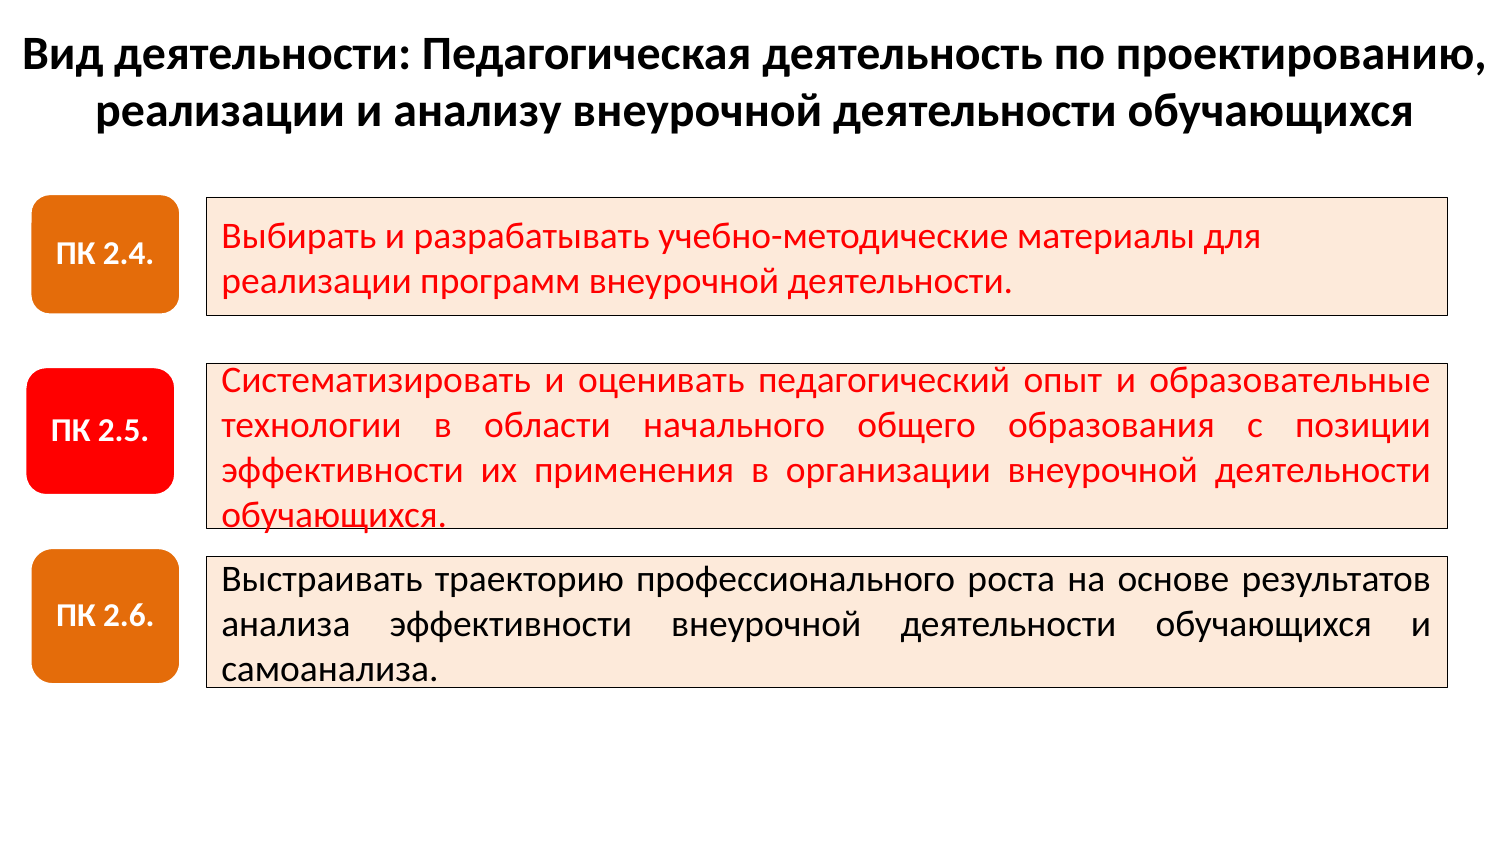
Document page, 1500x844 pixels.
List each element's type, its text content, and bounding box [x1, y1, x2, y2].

text_box Вид деятельности: Педагогическая деятельность по проектированию, реализации и анализу внеурочной деятельности обучающихся [0, 8, 1500, 149]
text_box Выбирать и разрабатывать учебно-методические материалы для реализации программ внеурочной деятельности. [205, 195, 1449, 318]
text_box Выстраивать траекторию профессионального роста на основе результатов анализа эффективности внеурочной деятельности обучающихся и самоанализа. [204, 555, 1449, 689]
text_box Систематизировать и оценивать педагогический опыт и образовательные технологии в области начального общего образования с позиции эффективности их применения в организации внеурочной деятельности обучающихся. [204, 361, 1449, 530]
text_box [29, 546, 182, 686]
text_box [24, 365, 177, 497]
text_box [29, 192, 182, 316]
